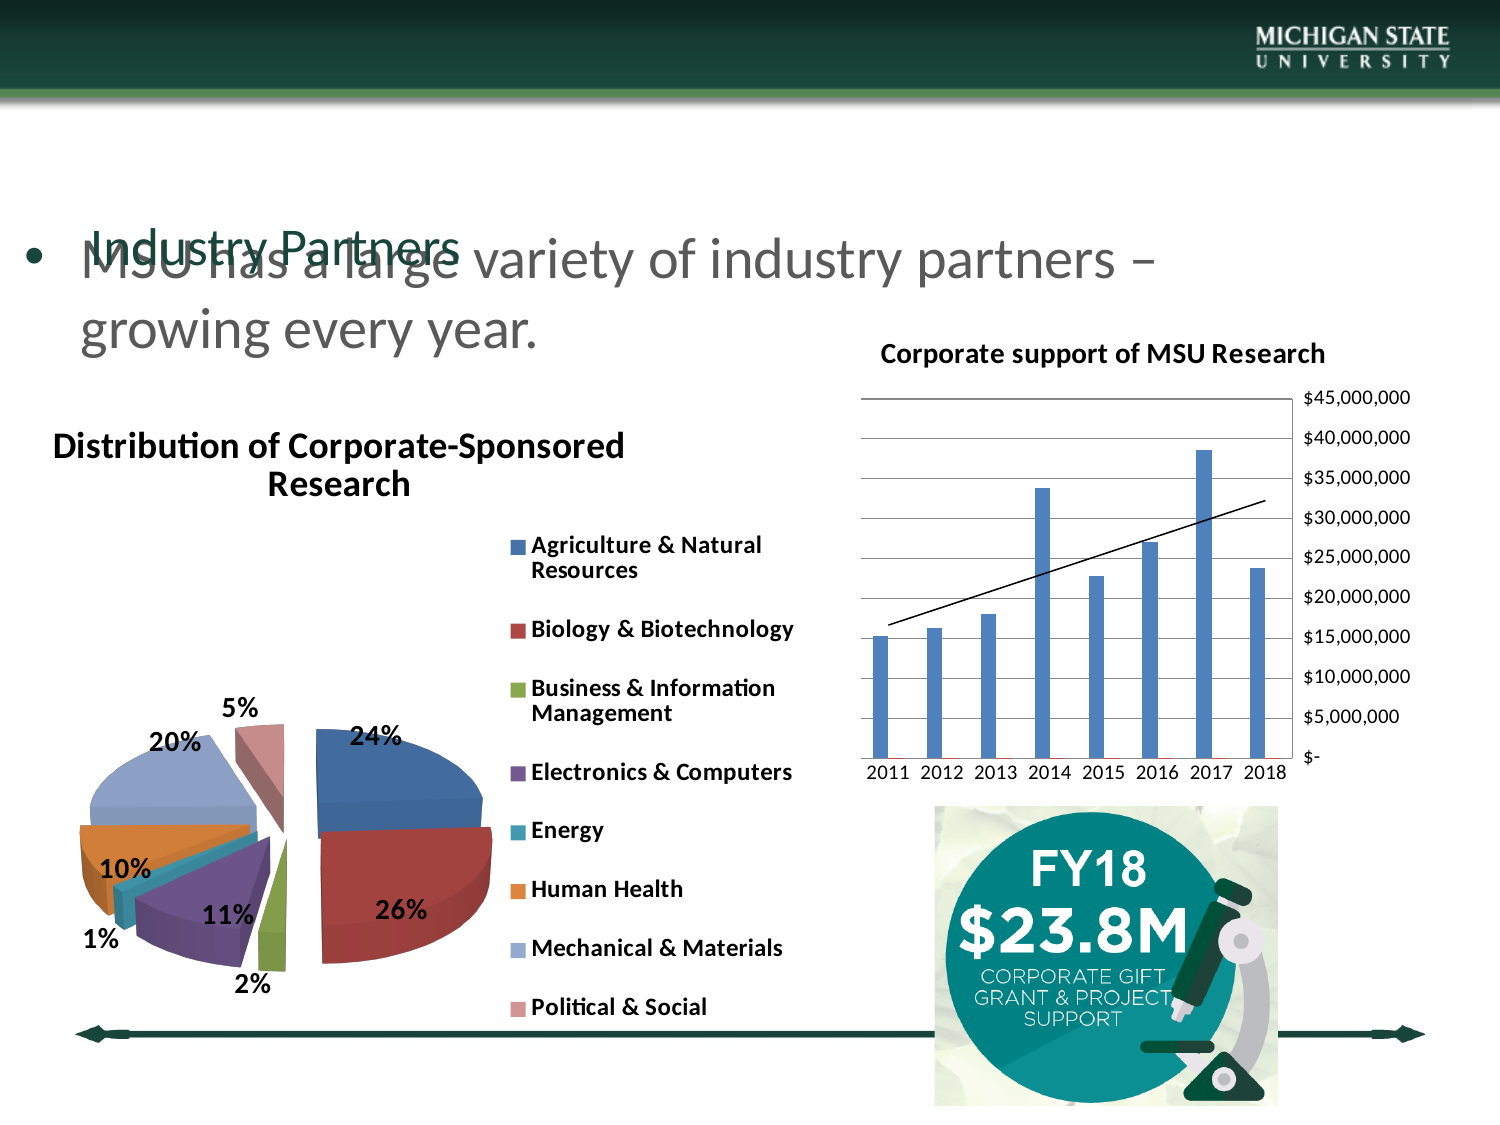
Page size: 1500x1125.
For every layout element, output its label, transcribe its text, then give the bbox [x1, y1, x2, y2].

picture [0, 0, 1500, 110]
title Industry Partners [75, 204, 1425, 284]
chart [849, 313, 1428, 795]
chart [0, 399, 813, 1125]
list MSU has a large variety of industry partners – growing every year. [9, 212, 1360, 955]
picture [813, 806, 1425, 1107]
